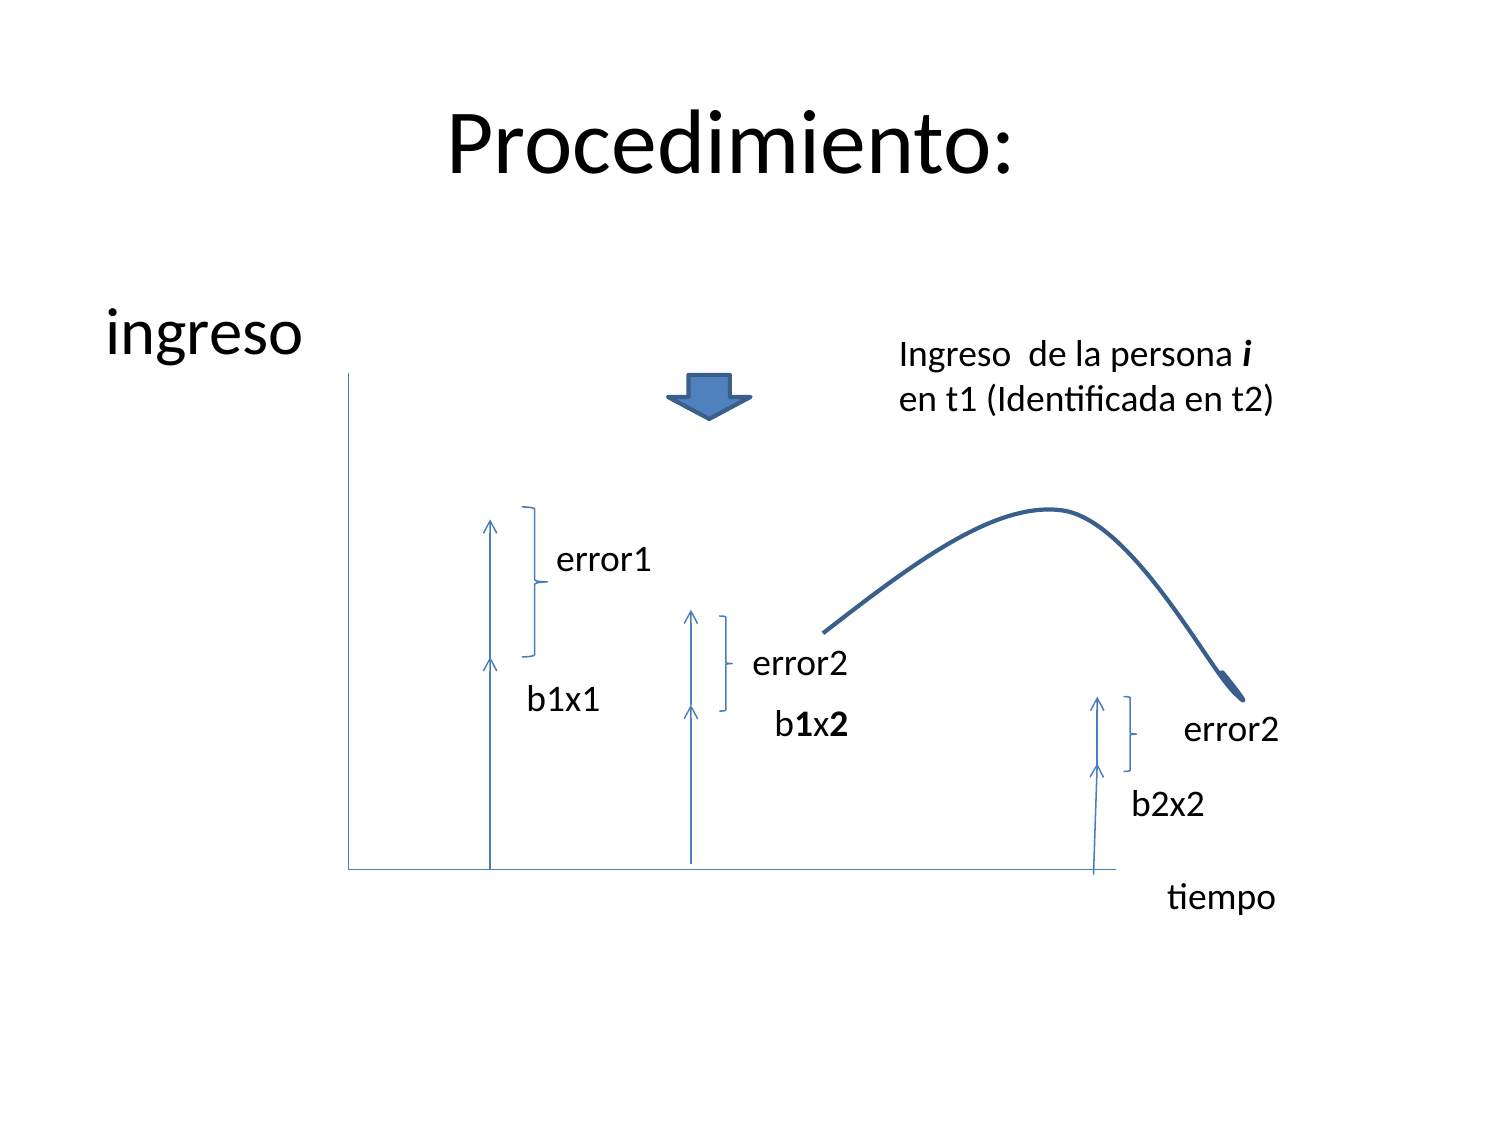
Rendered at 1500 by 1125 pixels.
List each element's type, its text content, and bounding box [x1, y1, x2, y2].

text_box tiempo [1152, 864, 1292, 925]
text_box b2x2 [1116, 771, 1220, 832]
text_box [665, 372, 753, 421]
text_box b1x2 [759, 691, 864, 752]
text_box [719, 615, 733, 712]
text_box Ingreso de la persona i en t1 (Identificada en t2) [883, 321, 1290, 427]
text_box error2 [1168, 696, 1295, 757]
text_box b1x1 [511, 666, 616, 727]
text_box [1123, 695, 1138, 771]
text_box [1093, 763, 1098, 875]
text_box error2 [737, 630, 864, 691]
text_box [521, 506, 541, 658]
text_box [821, 507, 1246, 703]
text_box error1 [541, 526, 668, 586]
list ingreso [90, 279, 1441, 983]
